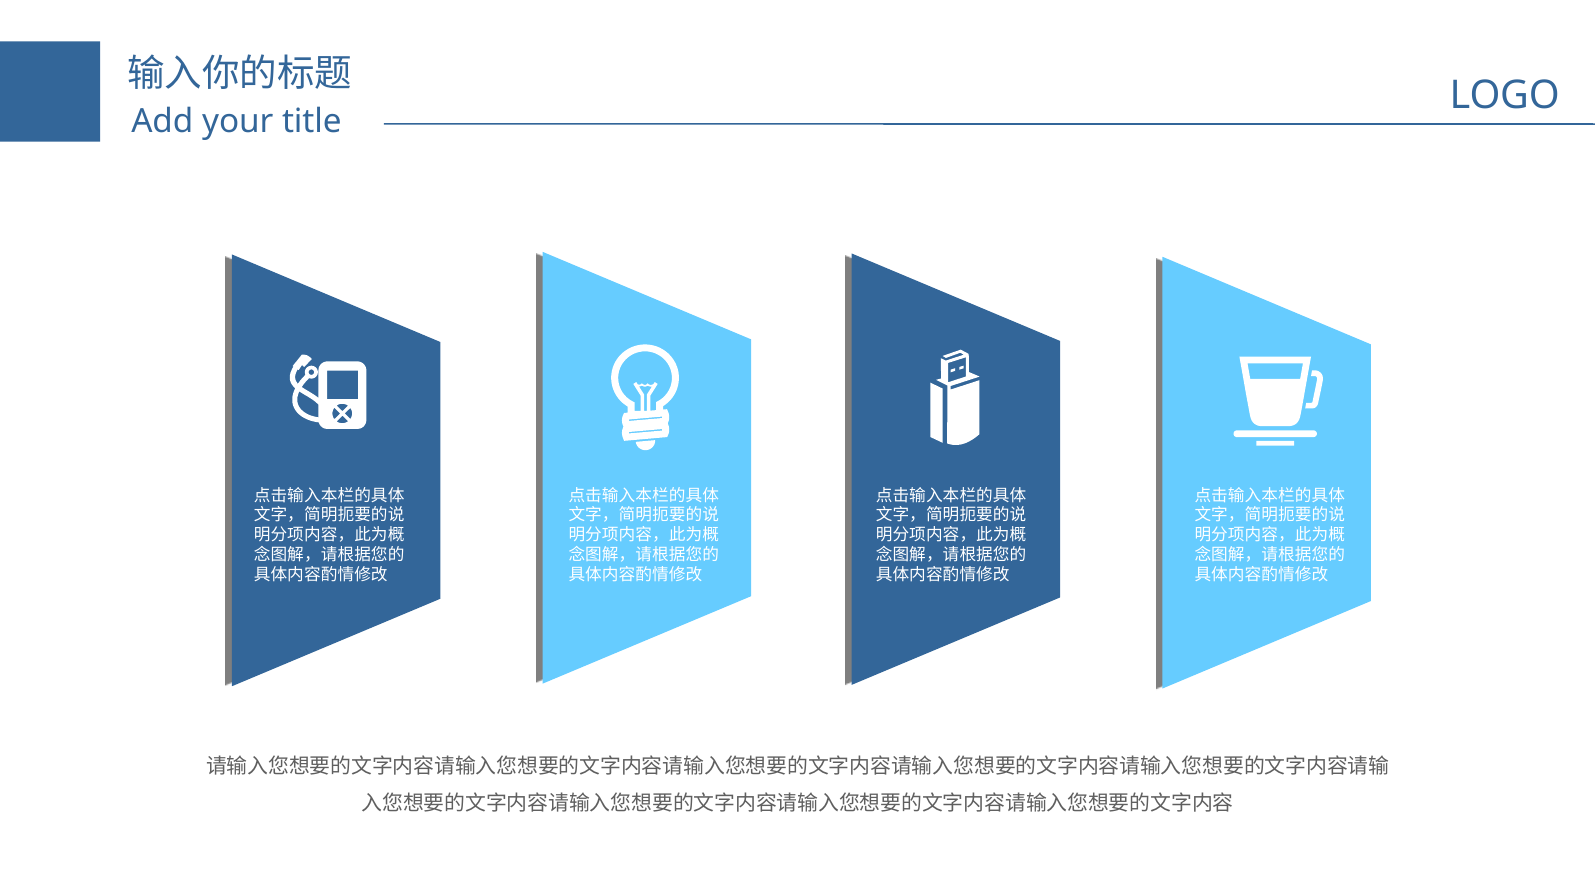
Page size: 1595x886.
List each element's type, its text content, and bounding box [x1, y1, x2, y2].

text_box [1256, 440, 1295, 446]
text_box [231, 254, 441, 687]
text_box [1162, 256, 1371, 689]
text_box [930, 382, 943, 443]
text_box [542, 251, 752, 684]
text_box [1233, 430, 1317, 438]
text_box [851, 253, 1061, 685]
text_box [611, 344, 679, 451]
text_box [1305, 370, 1323, 409]
text_box 点击输入本栏的具体文字，简明扼要的说明分项内容，此为概念图解，请根据您的具体内容酌情修改 [863, 478, 1046, 591]
text_box 点击输入本栏的具体文字，简明扼要的说明分项内容，此为概念图解，请根据您的具体内容酌情修改 [242, 478, 424, 591]
text_box [1239, 356, 1312, 427]
text_box 点击输入本栏的具体文字，简明扼要的说明分项内容，此为概念图解，请根据您的具体内容酌情修改 [556, 478, 739, 591]
text_box [936, 349, 980, 445]
text_box [289, 354, 367, 429]
text_box 点击输入本栏的具体文字，简明扼要的说明分项内容，此为概念图解，请根据您的具体内容酌情修改 [1182, 478, 1365, 591]
text_box 请输入您想要的文字内容请输入您想要的文字内容请输入您想要的文字内容请输入您想要的文字内容请输入您想要的文字内容请输入您想要的文字内容请输入您想要的文字内容请输入您想要的文字内容请输入您想要的文字内容 [197, 734, 1398, 821]
